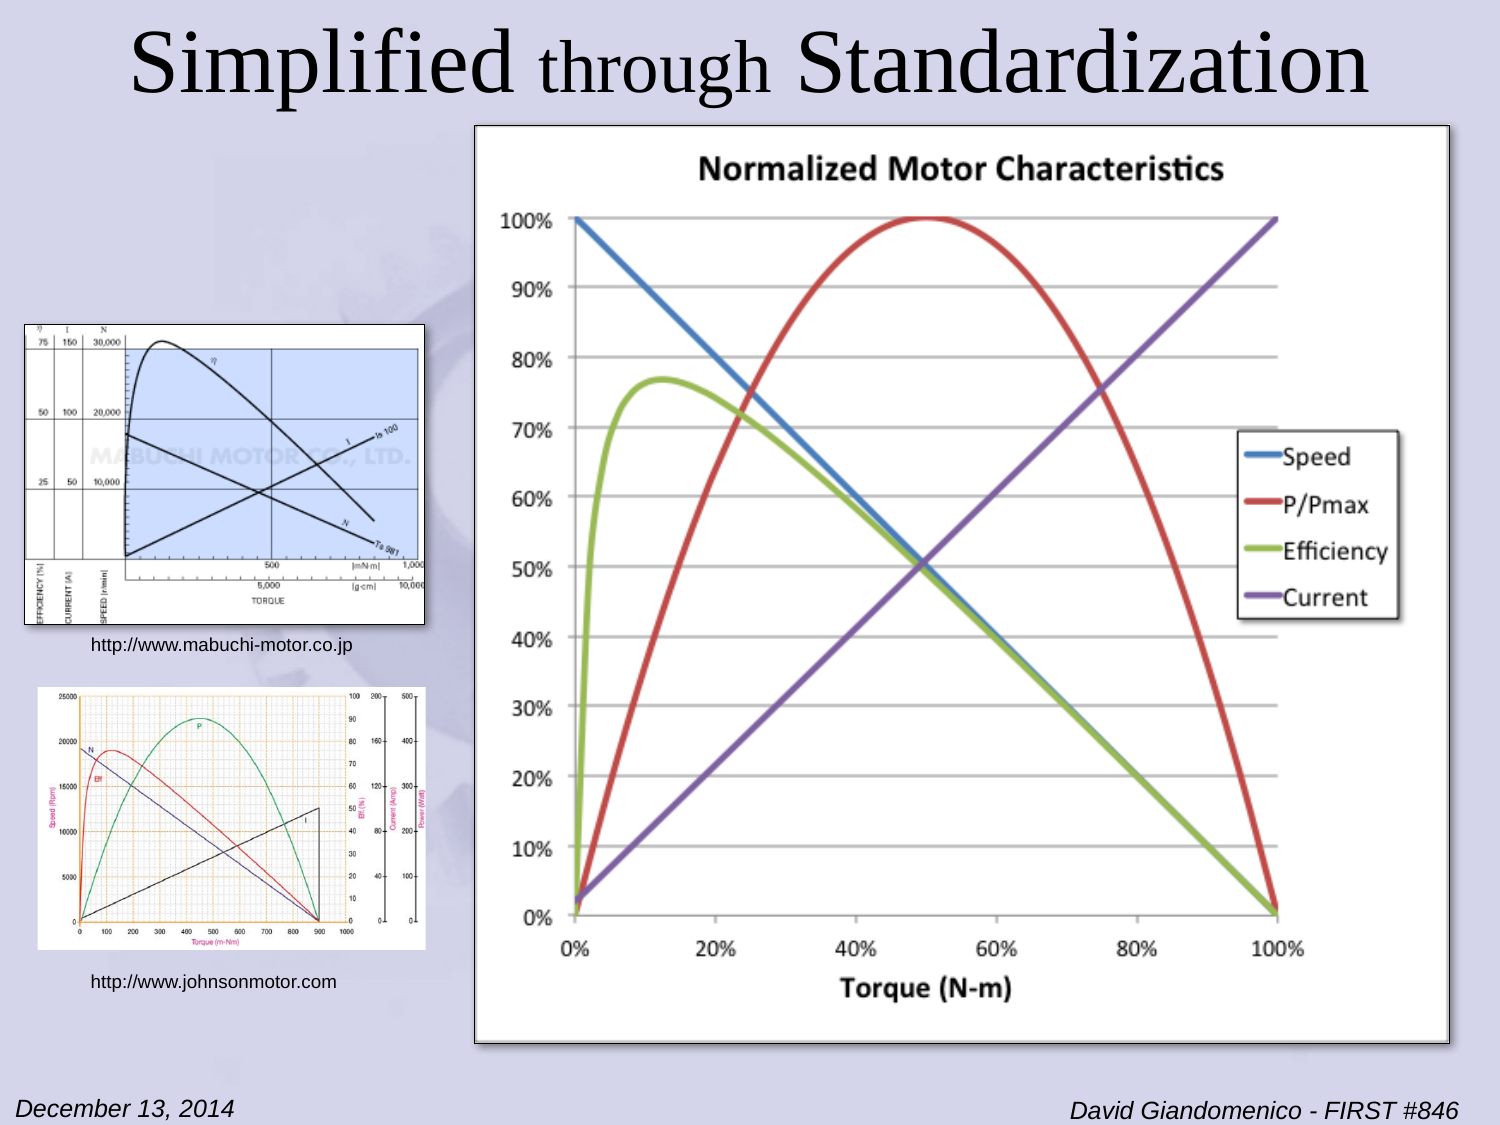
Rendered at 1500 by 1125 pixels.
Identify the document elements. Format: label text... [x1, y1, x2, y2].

text_box http://www.johnsonmotor.com [75, 962, 352, 1000]
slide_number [0, 1084, 351, 1125]
footer David Giandomenico - FIRST #846 [999, 1087, 1476, 1125]
picture [0, 0, 1500, 1125]
title Simplified through Standardization [75, 0, 1425, 150]
text_box http://www.mabuchi-motor.co.jp [75, 635, 368, 663]
